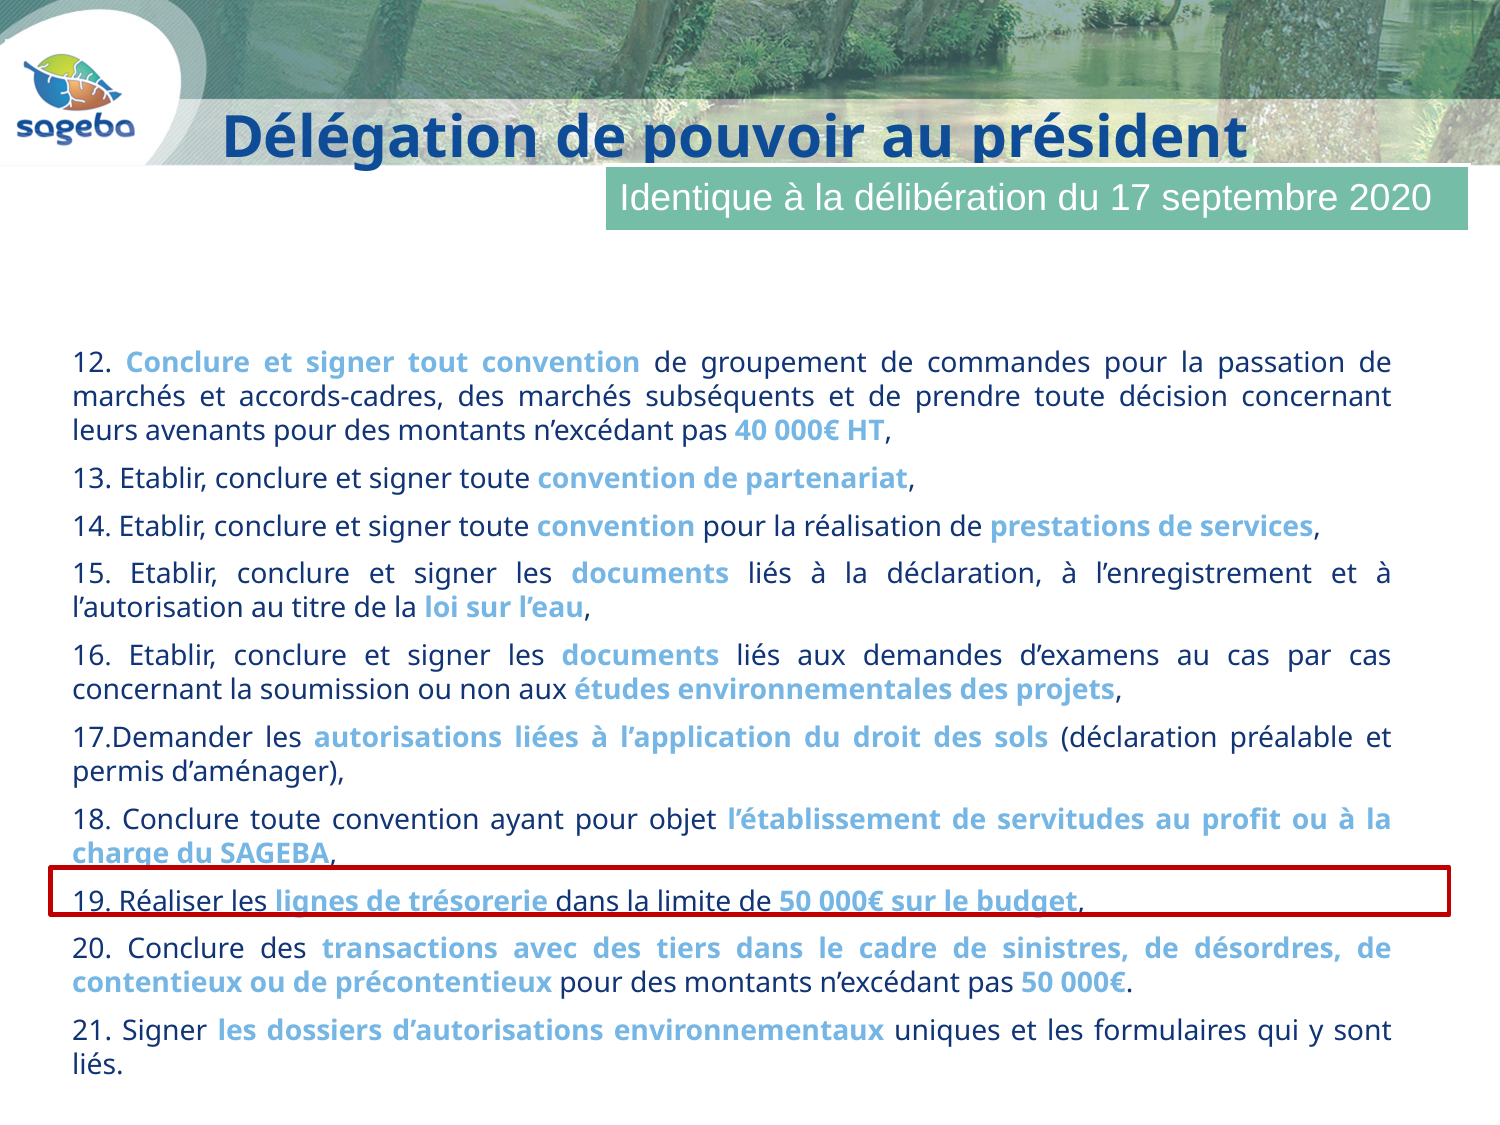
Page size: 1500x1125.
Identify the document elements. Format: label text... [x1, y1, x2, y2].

text_box [50, 867, 1450, 915]
text_box 12. Conclure et signer tout convention de groupement de commandes pour la passation de marchés et accords-cadres, des marchés subséquents et de prendre toute décision concernant leurs avenants pour des montants n’excédant pas 40 000€ HT, 13. Etablir, conclure et signer toute convention de partenariat, 14. Etablir, conclure et signer toute convention pour la réalisation de prestations de services, 15. Etablir, conclure et signer les documents liés à la déclaration, à l’enregistrement et à l’autorisation au titre de la loi sur l’eau, 16. Etablir, conclure et signer les documents liés aux demandes d’examens au cas par cas concernant la soumission ou non aux études environnementales des projets, 17.Demander les autorisations liées à l’application du droit des sols (déclaration préalable et permis d’aménager), 18. Conclure toute convention ayant pour objet l’établissement de servitudes au profit ou à la charge du SAGEBA, 19. Réaliser les lignes de trésorerie dans la limite de 50 000€ sur le budget, 20. Conclure des transactions avec des tiers dans le cadre de sinistres, de désordres, de contentieux ou de précontentieux pour des montants n’excédant pas 50 000€. 21. Signer les dossiers d’autorisations environnementaux uniques et les formulaires qui y sont liés. [57, 292, 1407, 867]
text_box Identique à la délibération du 17 septembre 2020 [603, 163, 1471, 233]
text_box 12. Conclure et signer tout convention de groupement de commandes pour la passation de marchés et accords-cadres, des marchés subséquents et de prendre toute décision concernant leurs avenants pour des montants n’excédant pas 40 000€ HT, 13. Etablir, conclure et signer toute convention de partenariat, 14. Etablir, conclure et signer toute convention pour la réalisation de prestations de services, 15. Etablir, conclure et signer les documents liés à la déclaration, à l’enregistrement et à l’autorisation au titre de la loi sur l’eau, 16. Etablir, conclure et signer les documents liés aux demandes d’examens au cas par cas concernant la soumission ou non aux études environnementales des projets, 17.Demander les autorisations liées à l’application du droit des sols (déclaration préalable et permis d’aménager), 18. Conclure toute convention ayant pour objet l’établissement de servitudes au profit ou à la charge du SAGEBA, 19. Réaliser les lignes de trésorerie dans la limite de 50 000€ sur le budget, 20. Conclure des transactions avec des tiers dans le cadre de sinistres, de désordres, de contentieux ou de précontentieux pour des montants n’excédant pas 50 000€. 21. Signer les dossiers d’autorisations environnementaux uniques et les formulaires qui y sont liés. [57, 915, 1407, 1093]
text_box Délégation de pouvoir au président [206, 91, 1500, 139]
picture [0, 0, 1500, 166]
